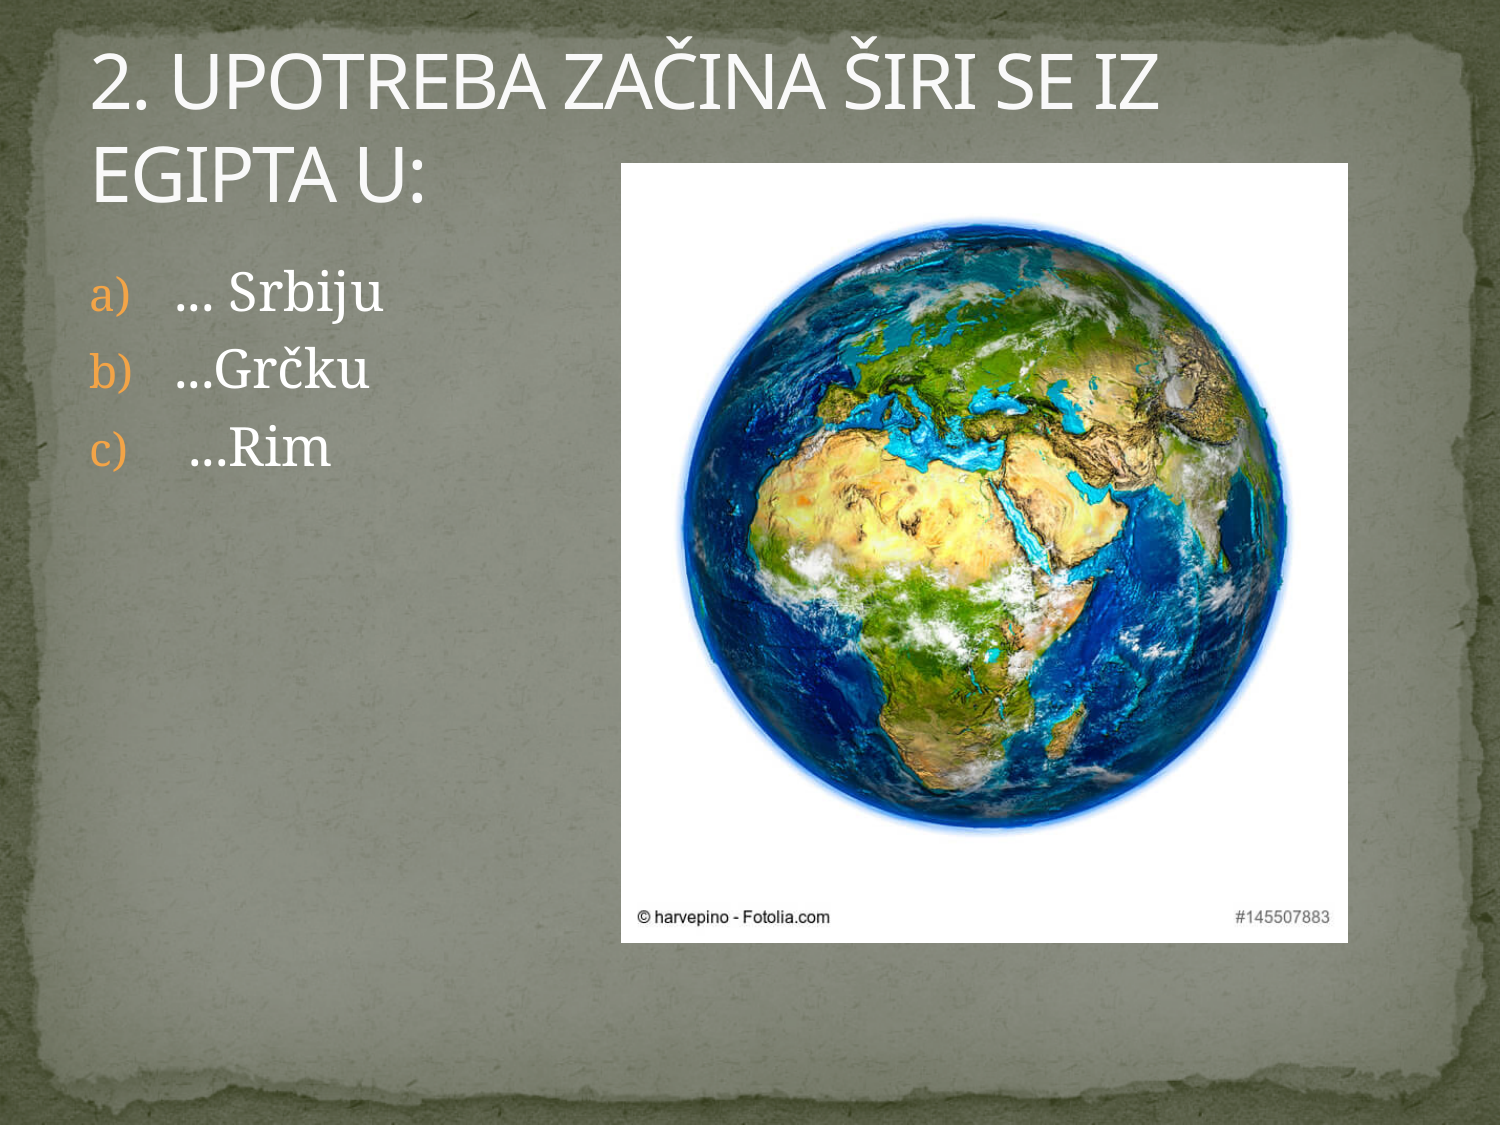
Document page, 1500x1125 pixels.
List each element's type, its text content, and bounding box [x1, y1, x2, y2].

list ... Srbiju ...Grčku ...Rim [75, 249, 1425, 1000]
title 2. UPOTREBA ZAČINA ŠIRI SE IZ EGIPTA U: [74, 24, 1425, 225]
picture [621, 163, 1348, 944]
